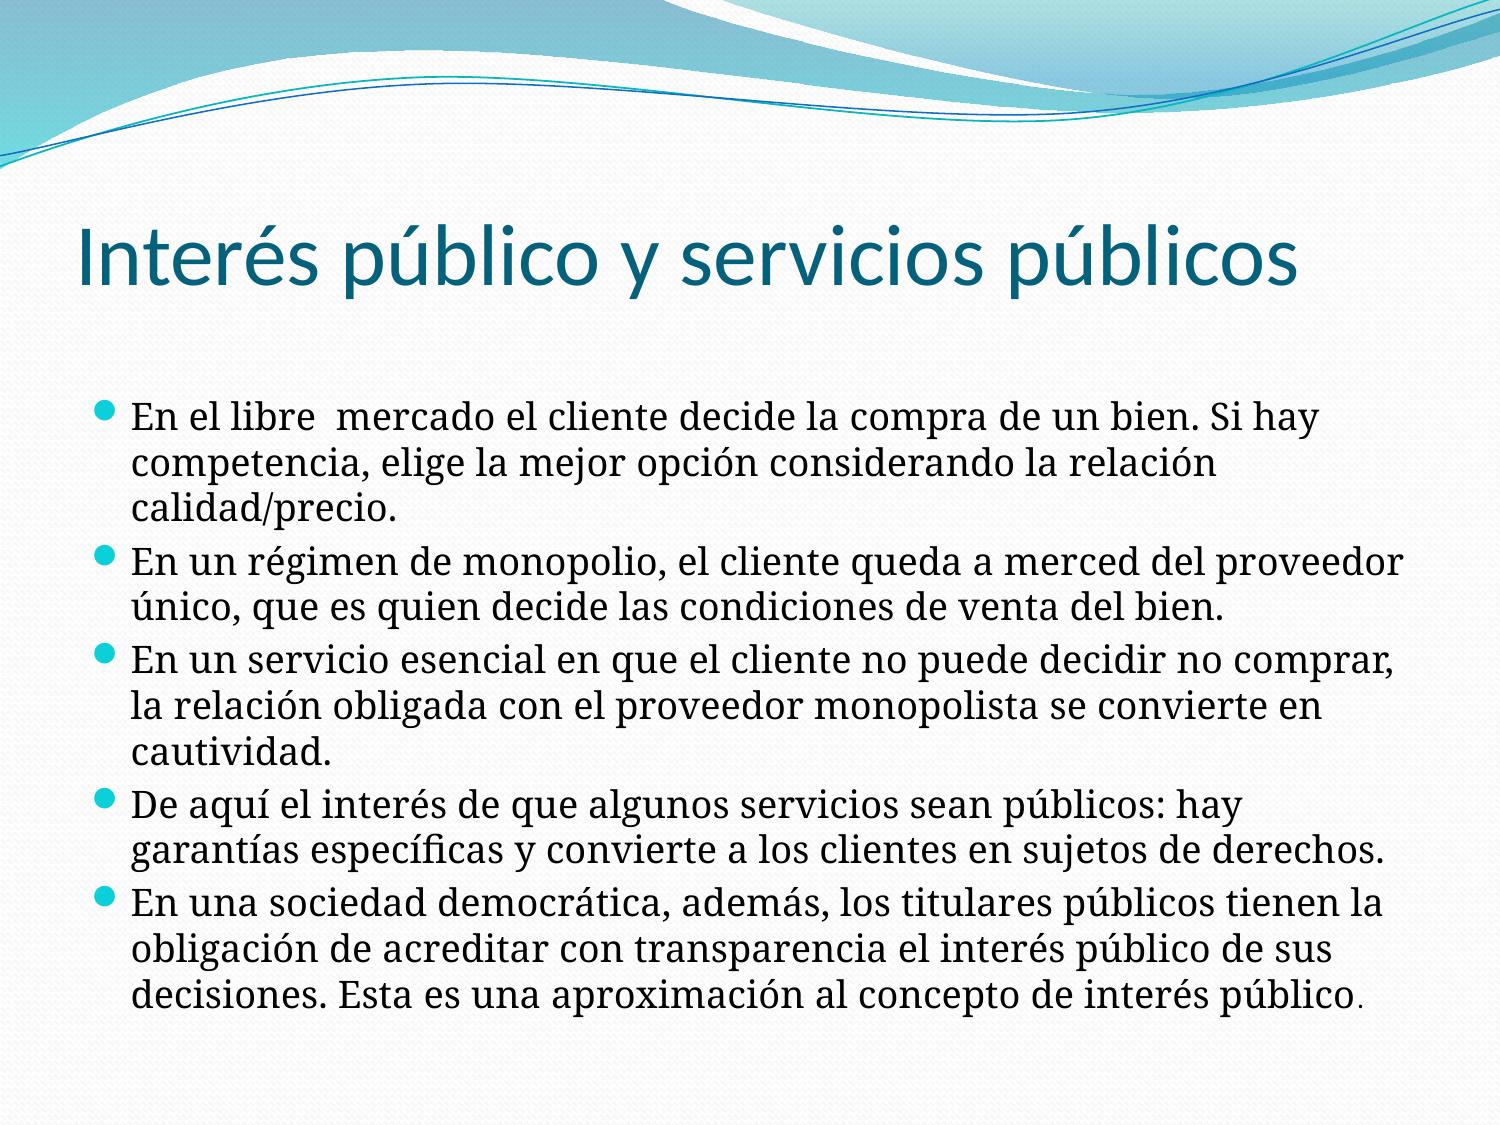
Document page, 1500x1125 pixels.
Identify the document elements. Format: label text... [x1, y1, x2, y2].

title Interés público y servicios públicos [75, 115, 1425, 303]
list En el libre mercado el cliente decide la compra de un bien. Si hay competencia, elige la mejor opción considerando la relación calidad/precio. En un régimen de monopolio, el cliente queda a merced del proveedor único, que es quien decide las condiciones de venta del bien. En un servicio esencial en que el cliente no puede decidir no comprar, la relación obligada con el proveedor monopolista se convierte en cautividad. De aquí el interés de que algunos servicios sean públicos: hay garantías específicas y convierte a los clientes en sujetos de derechos. En una sociedad democrática, además, los titulares públicos tienen la obligación de acreditar con transparencia el interés público de sus decisiones. Esta es una aproximación al concepto de interés público. [76, 385, 1427, 1083]
